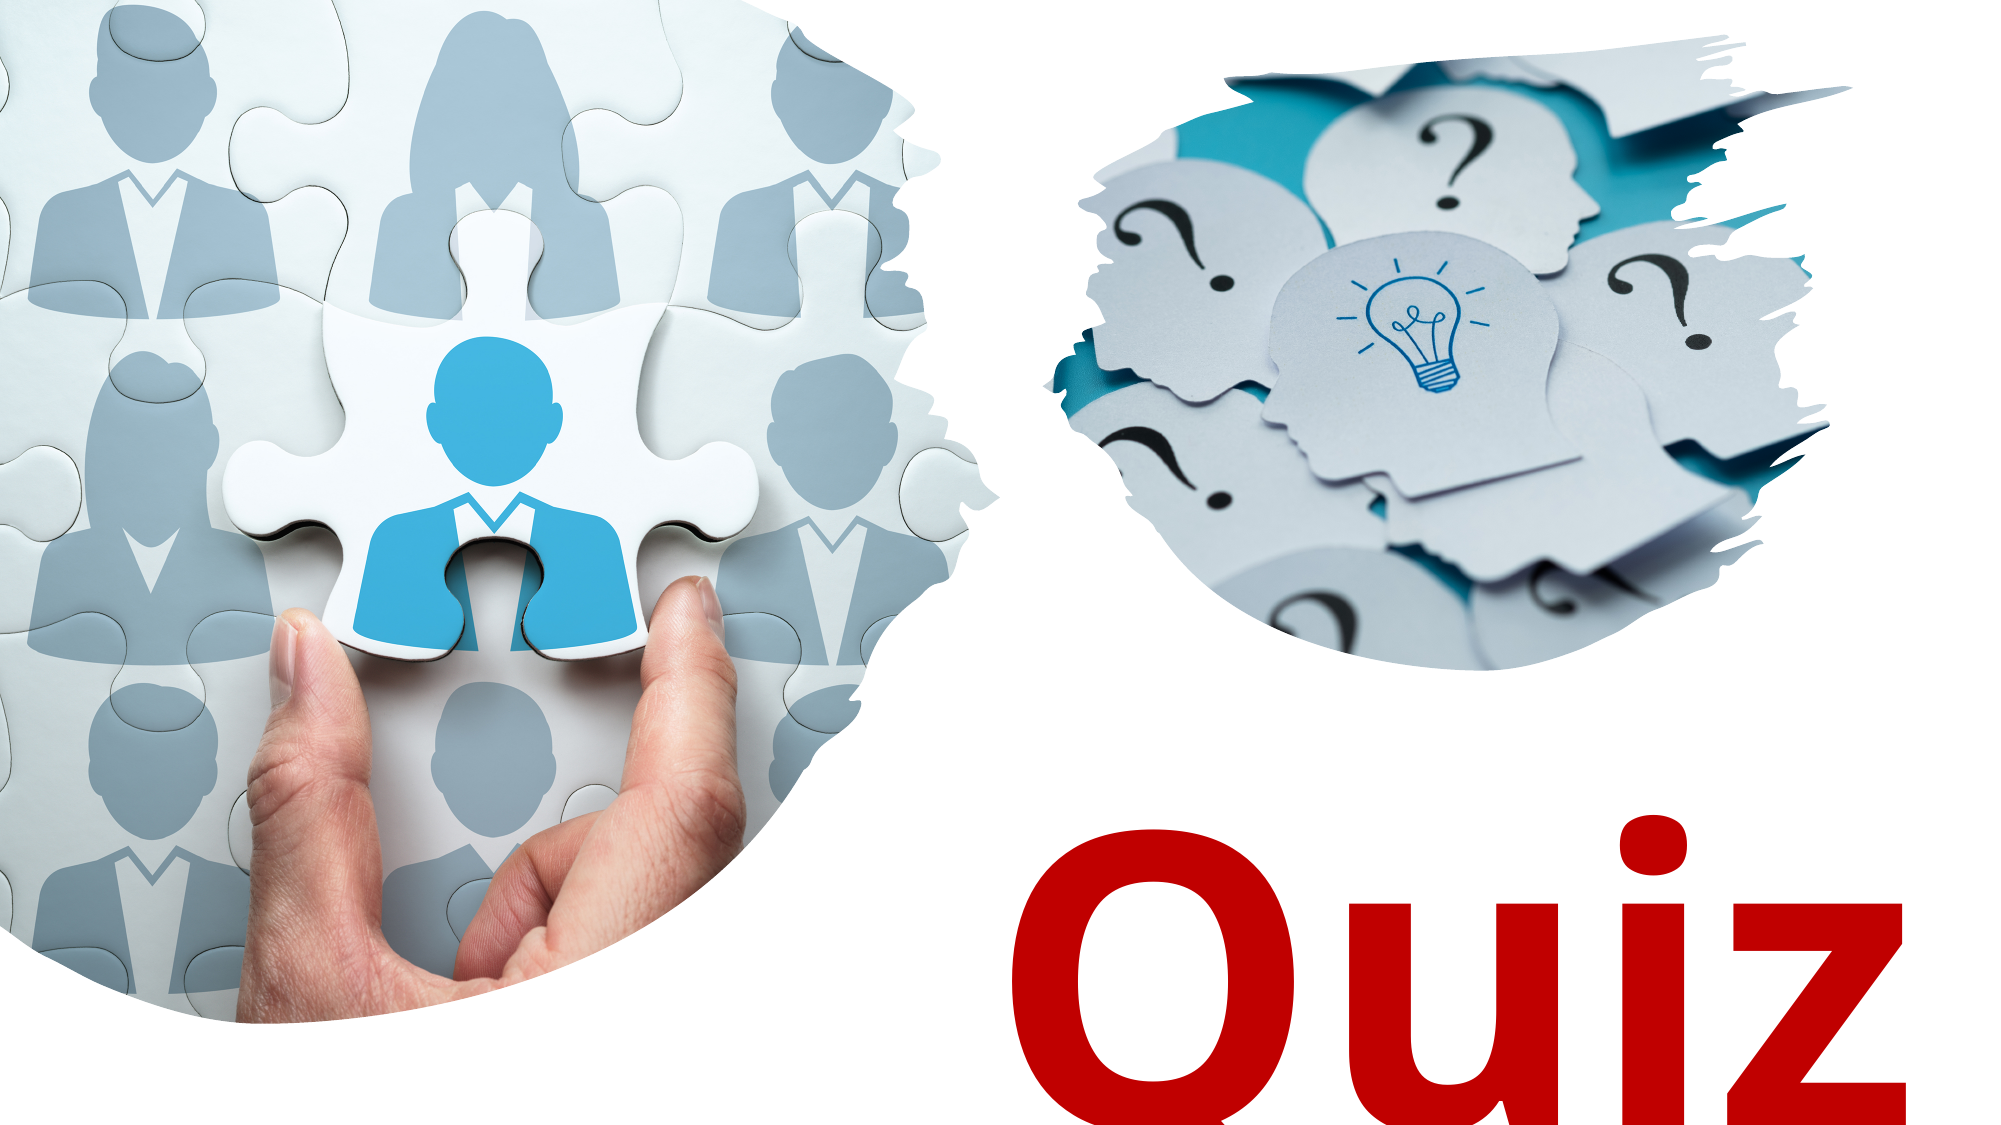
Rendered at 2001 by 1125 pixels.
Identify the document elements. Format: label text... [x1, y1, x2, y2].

picture [1042, 34, 1854, 671]
picture [0, 0, 1001, 1024]
text_box Quiz [907, 708, 2000, 1125]
